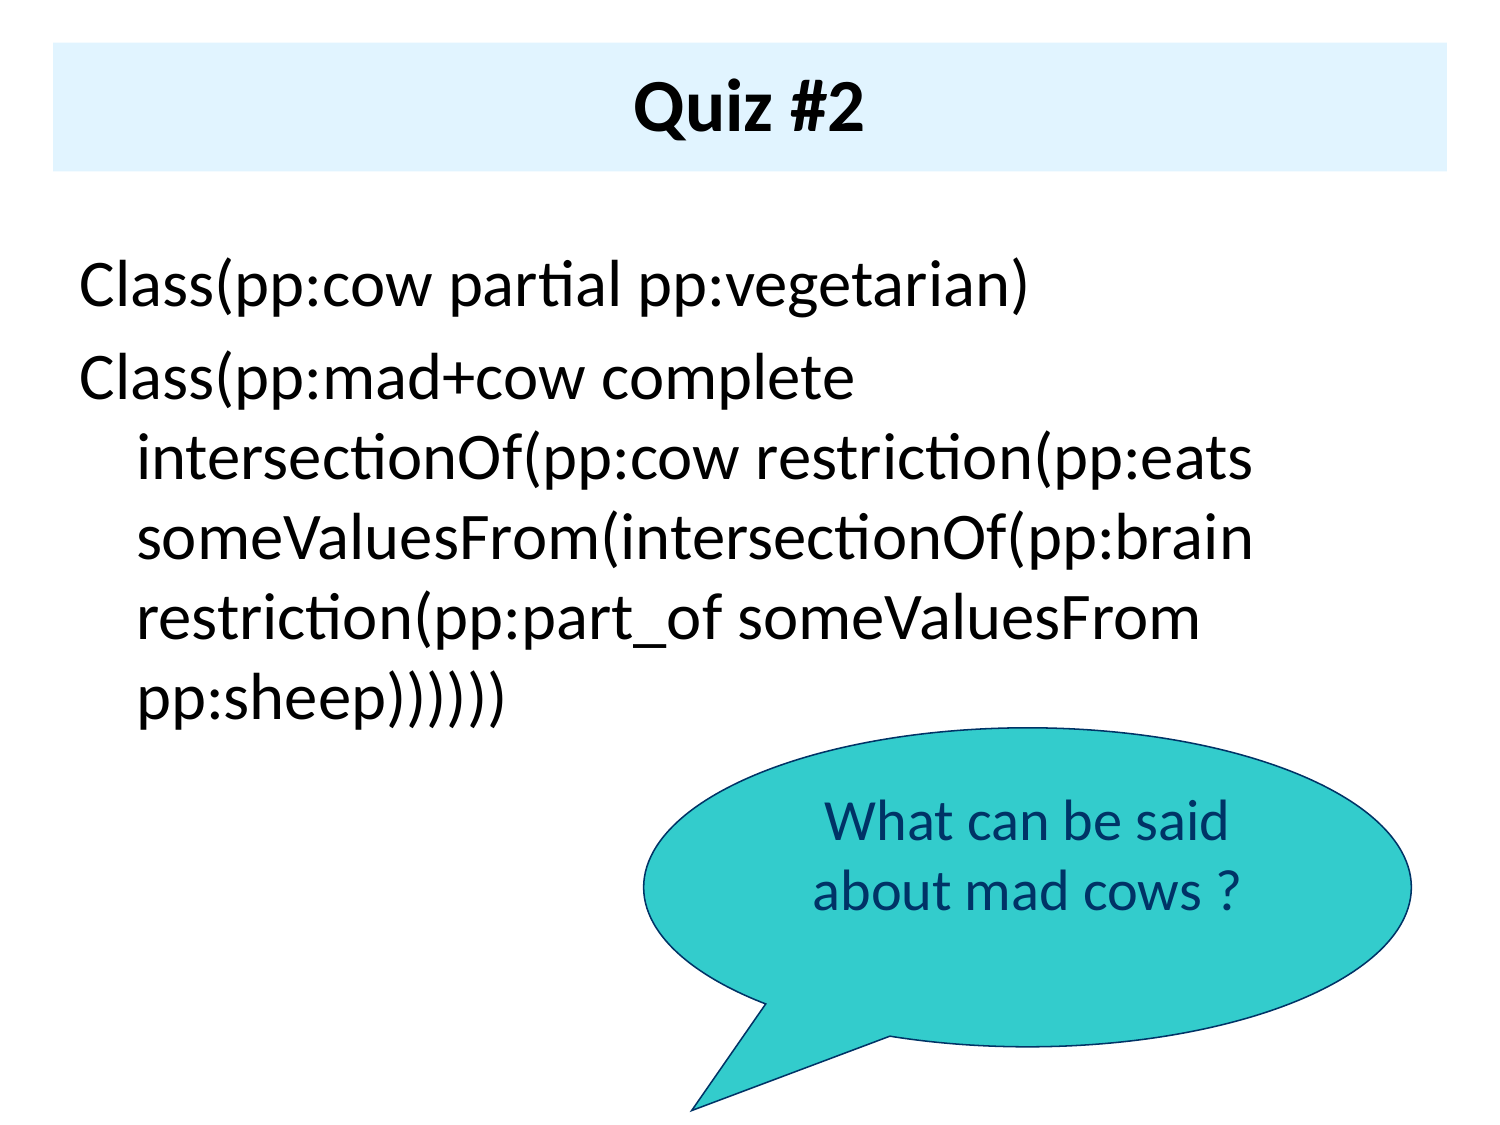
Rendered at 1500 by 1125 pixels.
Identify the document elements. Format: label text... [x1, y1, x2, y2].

title Quiz #2 [53, 42, 1447, 172]
list Class(pp:cow partial pp:vegetarian) Class(pp:mad+cow complete intersectionOf(pp:cow restriction(pp:eats someValuesFrom(intersectionOf(pp:brain restriction(pp:part_of someValuesFrom pp:sheep)))))) [64, 231, 1436, 1047]
text_box What can be said about mad cows ? [643, 727, 1412, 1111]
